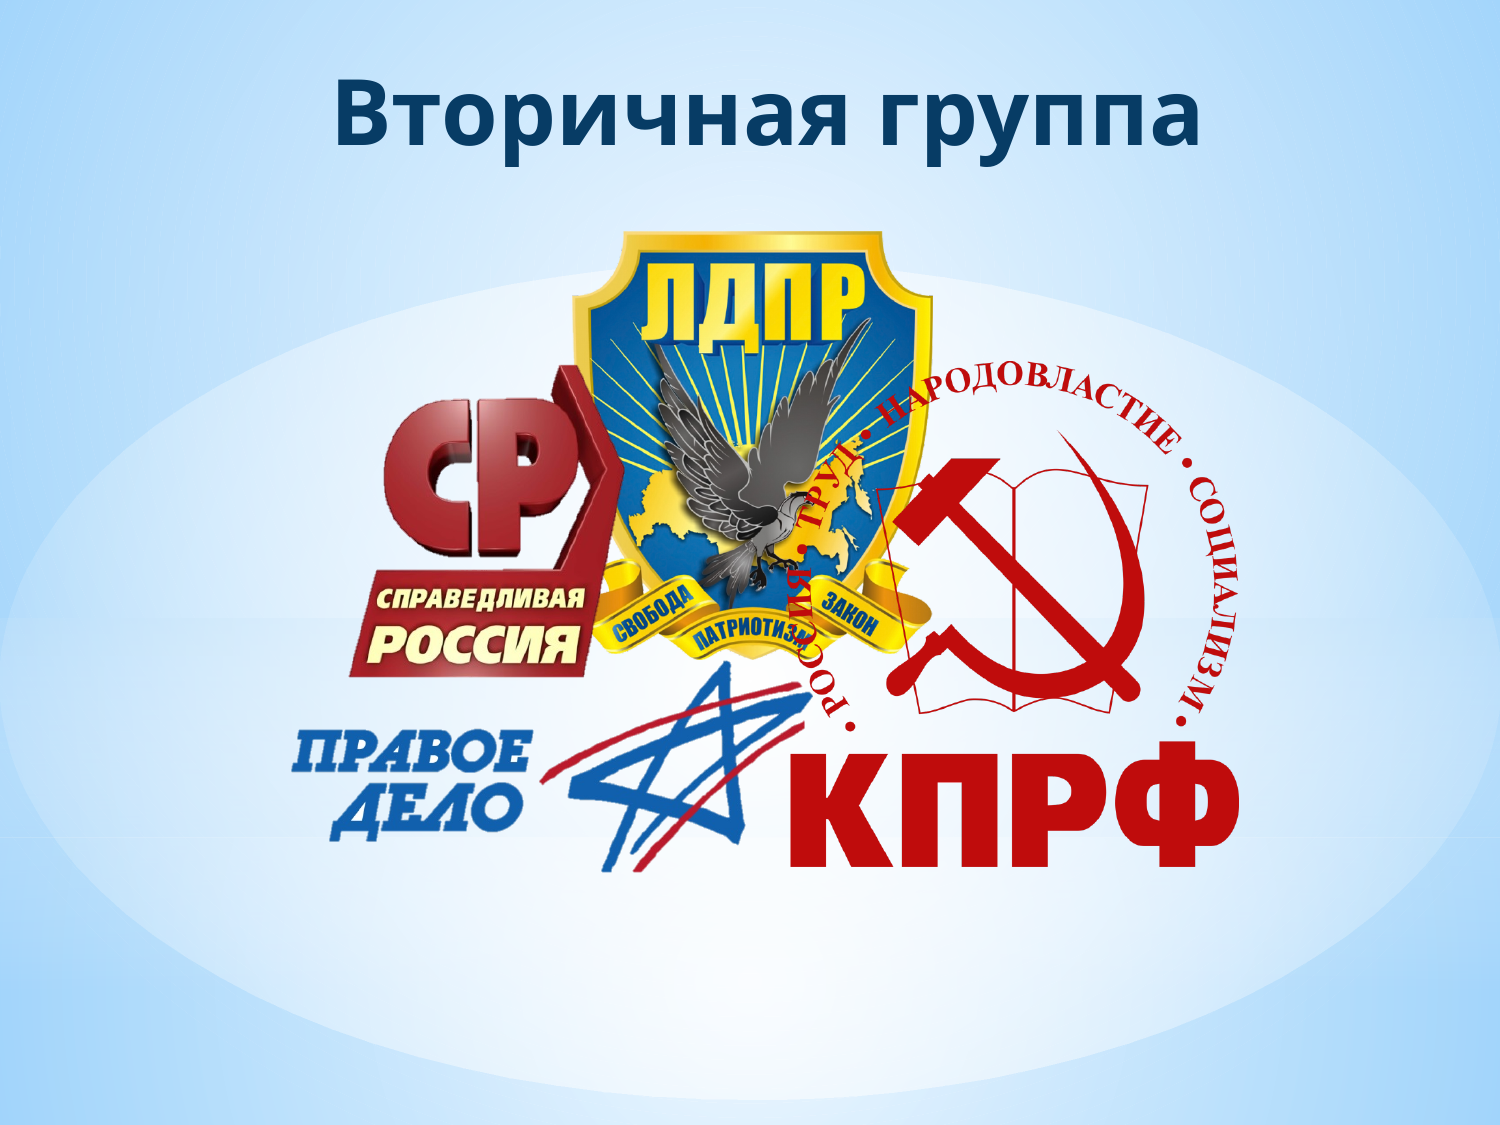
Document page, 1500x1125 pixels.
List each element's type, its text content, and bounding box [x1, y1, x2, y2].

picture [288, 231, 1239, 900]
text_box Вторичная группа [53, 46, 1483, 172]
